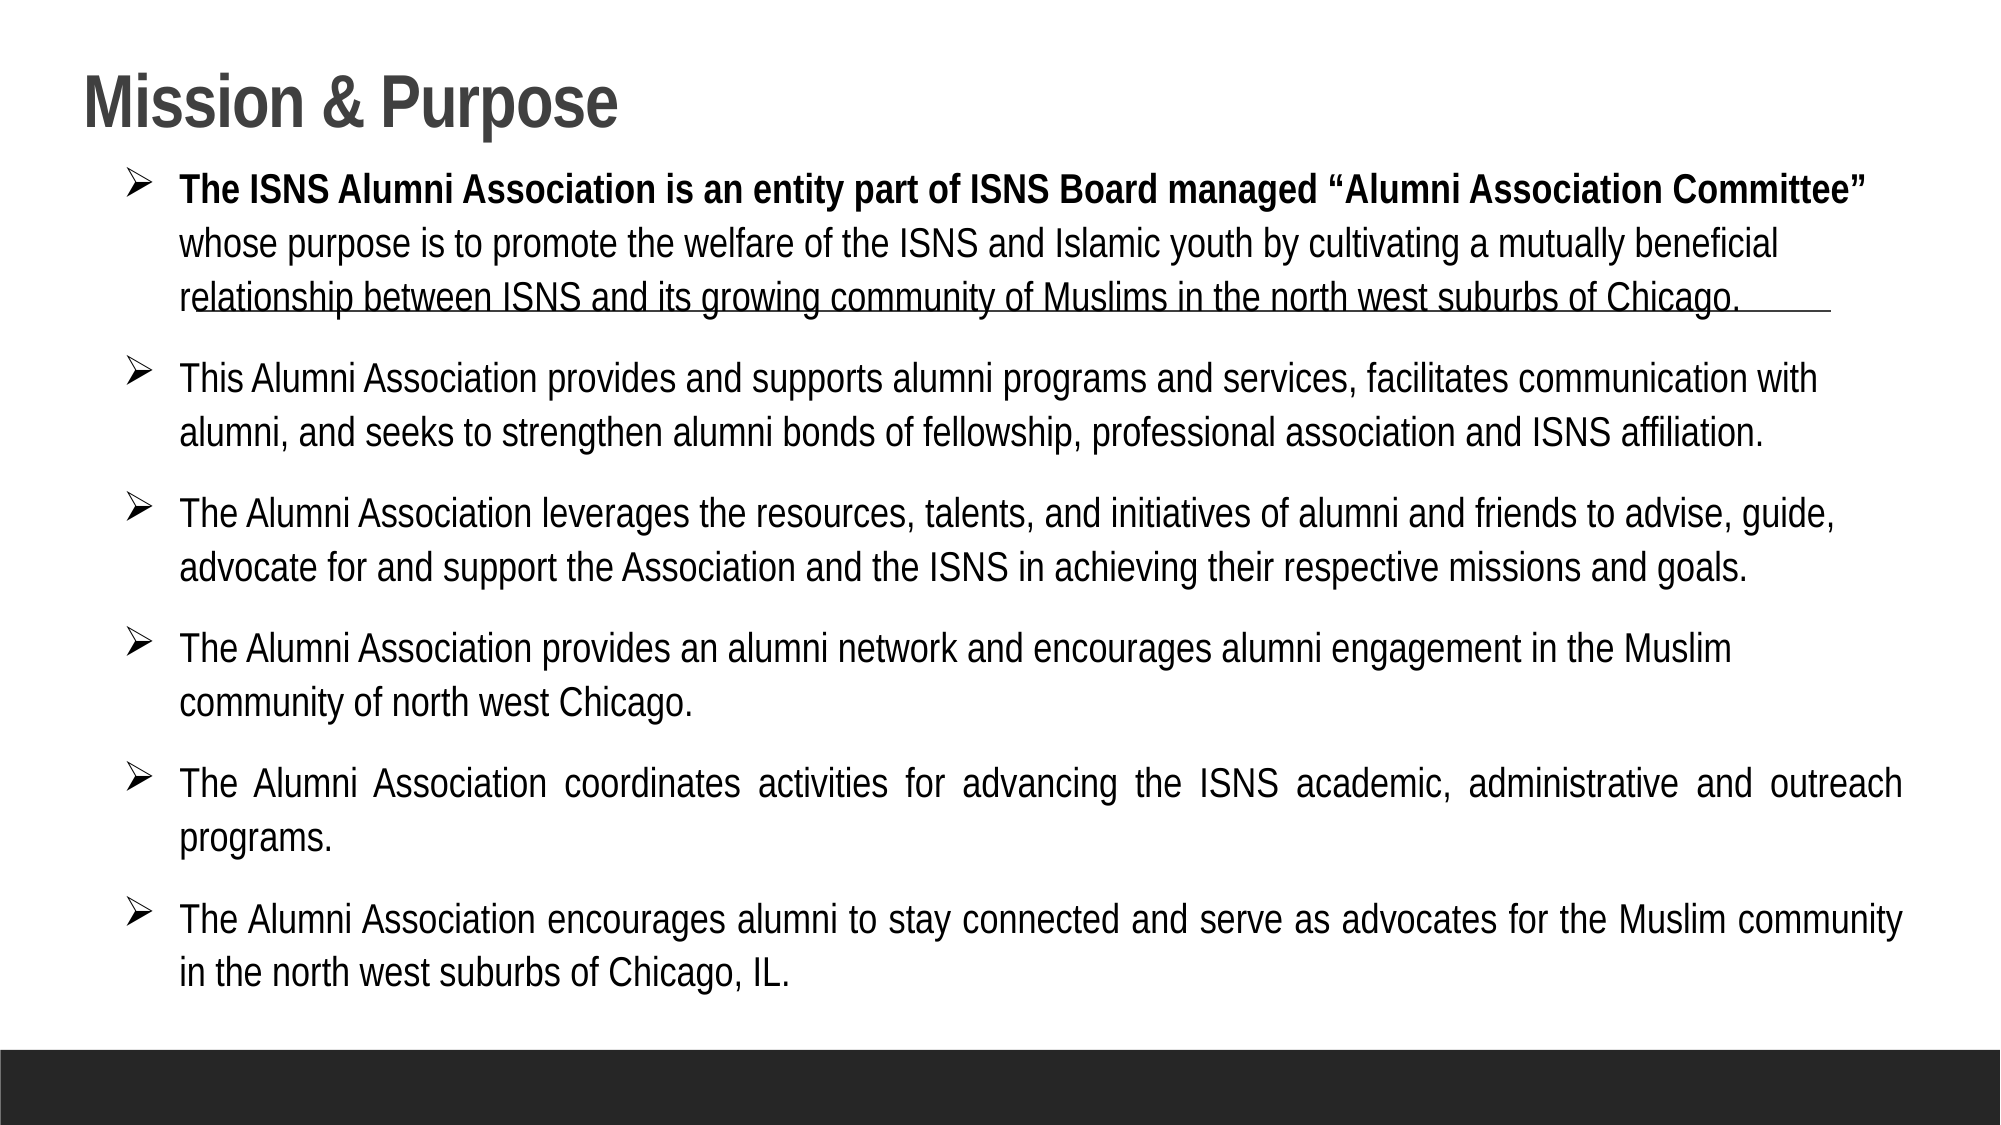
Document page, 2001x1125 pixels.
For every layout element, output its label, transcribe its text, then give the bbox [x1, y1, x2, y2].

title Mission & Purpose [68, 0, 1719, 152]
text_box The ISNS Alumni Association is an entity part of ISNS Board managed “Alumni Association Committee” whose purpose is to promote the welfare of the ISNS and Islamic youth by cultivating a mutually beneficial relationship between ISNS and its growing community of Muslims in the north west suburbs of Chicago. This Alumni Association provides and supports alumni programs and services, facilitates communication with alumni, and seeks to strengthen alumni bonds of fellowship, professional association and ISNS affiliation. The Alumni Association leverages the resources, talents, and initiatives of alumni and friends to advise, guide, advocate for and support the Association and the ISNS in achieving their respective missions and goals. The Alumni Association provides an alumni network and encourages alumni engagement in the Muslim community of north west Chicago. The Alumni Association coordinates activities for advancing the ISNS academic, administrative and outreach programs. The Alumni Association encourages alumni to stay connected and serve as advocates for the Muslim community in the north west suburbs of Chicago, IL. [108, 151, 1919, 1003]
